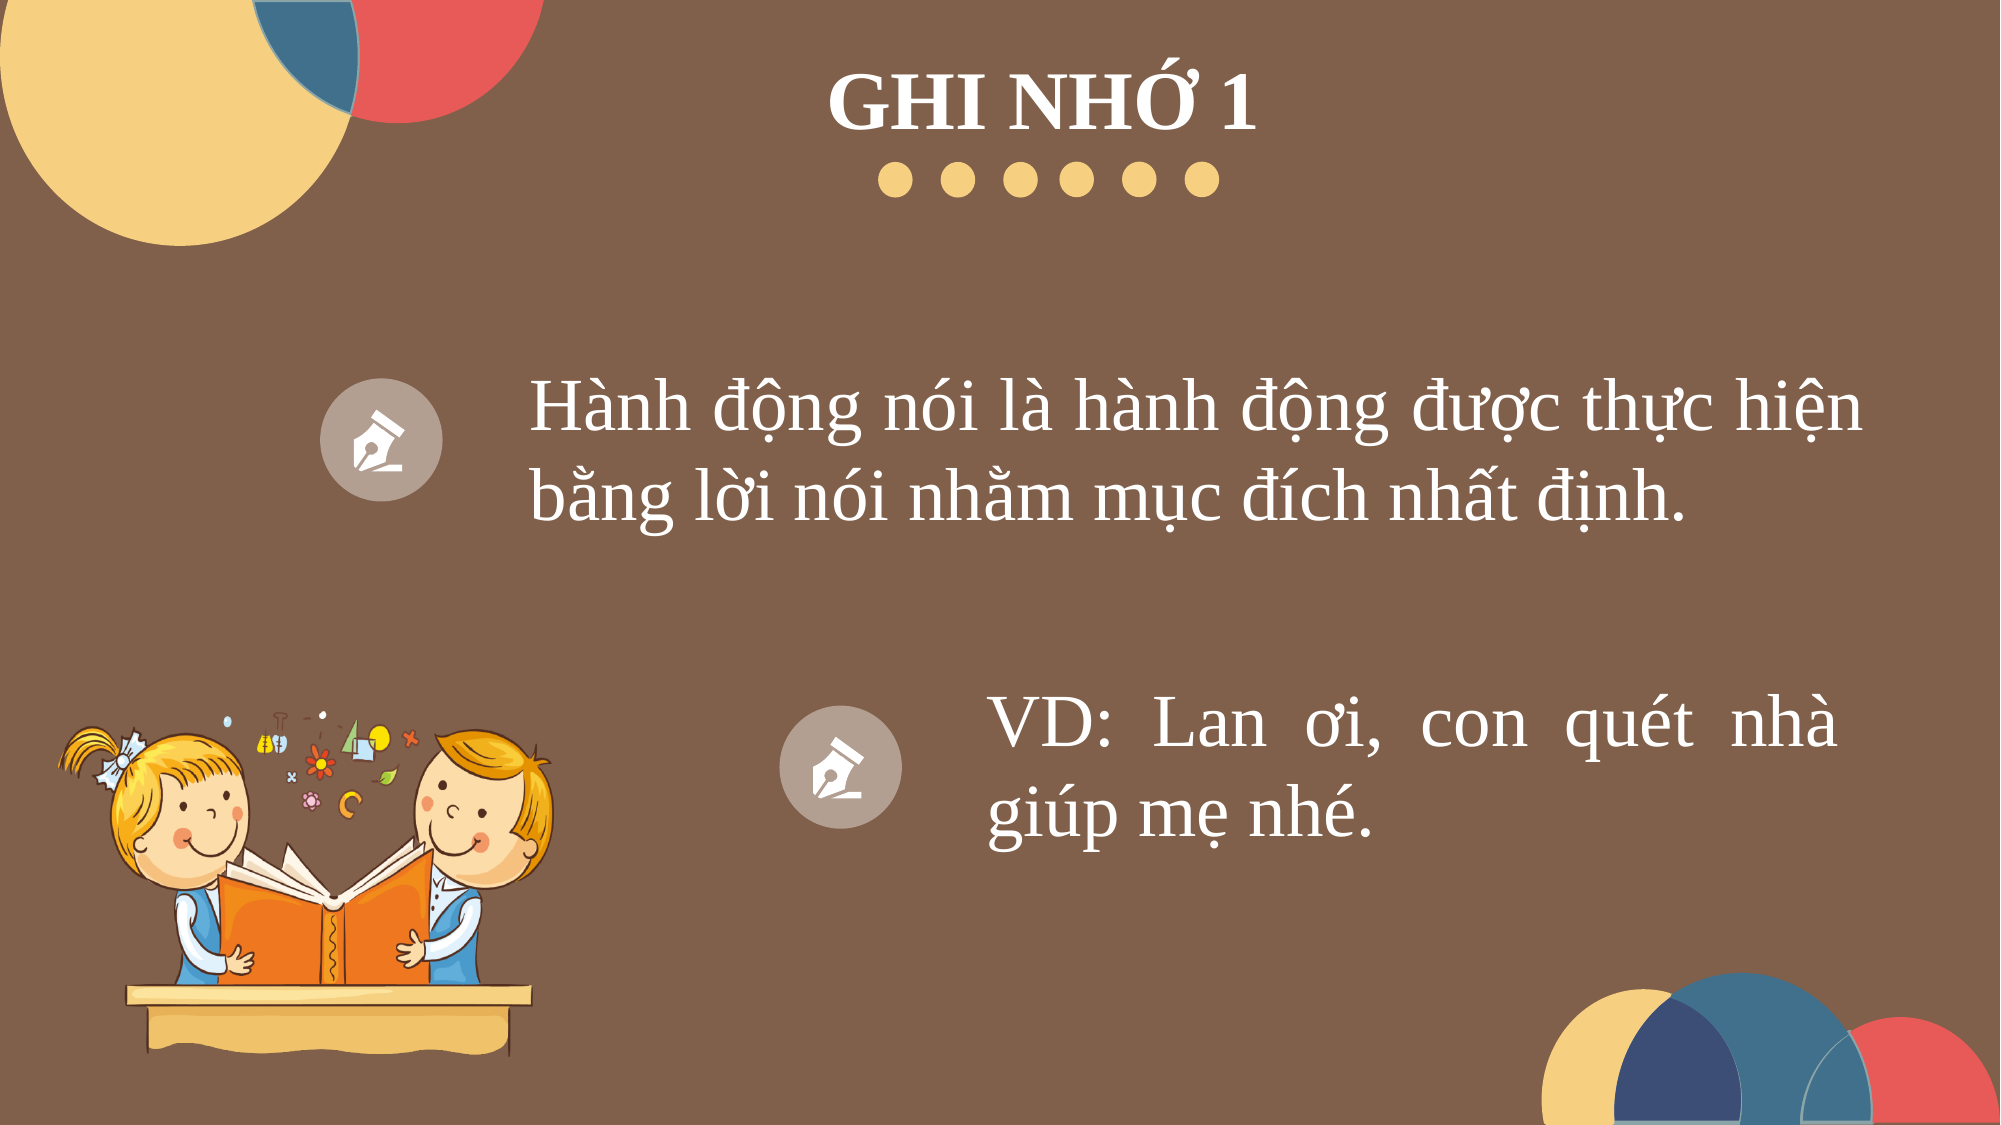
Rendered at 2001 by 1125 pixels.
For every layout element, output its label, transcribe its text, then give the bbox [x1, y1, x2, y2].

text_box [938, 159, 978, 200]
text_box [1119, 159, 1159, 200]
text_box [830, 736, 865, 765]
text_box [353, 422, 395, 472]
text_box [779, 705, 902, 829]
text_box [371, 464, 403, 472]
picture [57, 711, 554, 1057]
text_box [320, 378, 443, 502]
text_box [831, 791, 862, 799]
text_box [876, 159, 915, 200]
text_box Hành động nói là hành động được thực hiện bằng lời nói nhằm mục đích nhất định. [514, 347, 1881, 543]
text_box [1182, 159, 1222, 200]
text_box VD: Lan ơi, con quét nhà giúp mẹ nhé. [971, 664, 1855, 859]
text_box [1001, 159, 1040, 200]
text_box [1057, 159, 1097, 200]
text_box [813, 750, 855, 799]
text_box GHI NHỚ 1 [811, 39, 1373, 155]
text_box [371, 409, 405, 438]
